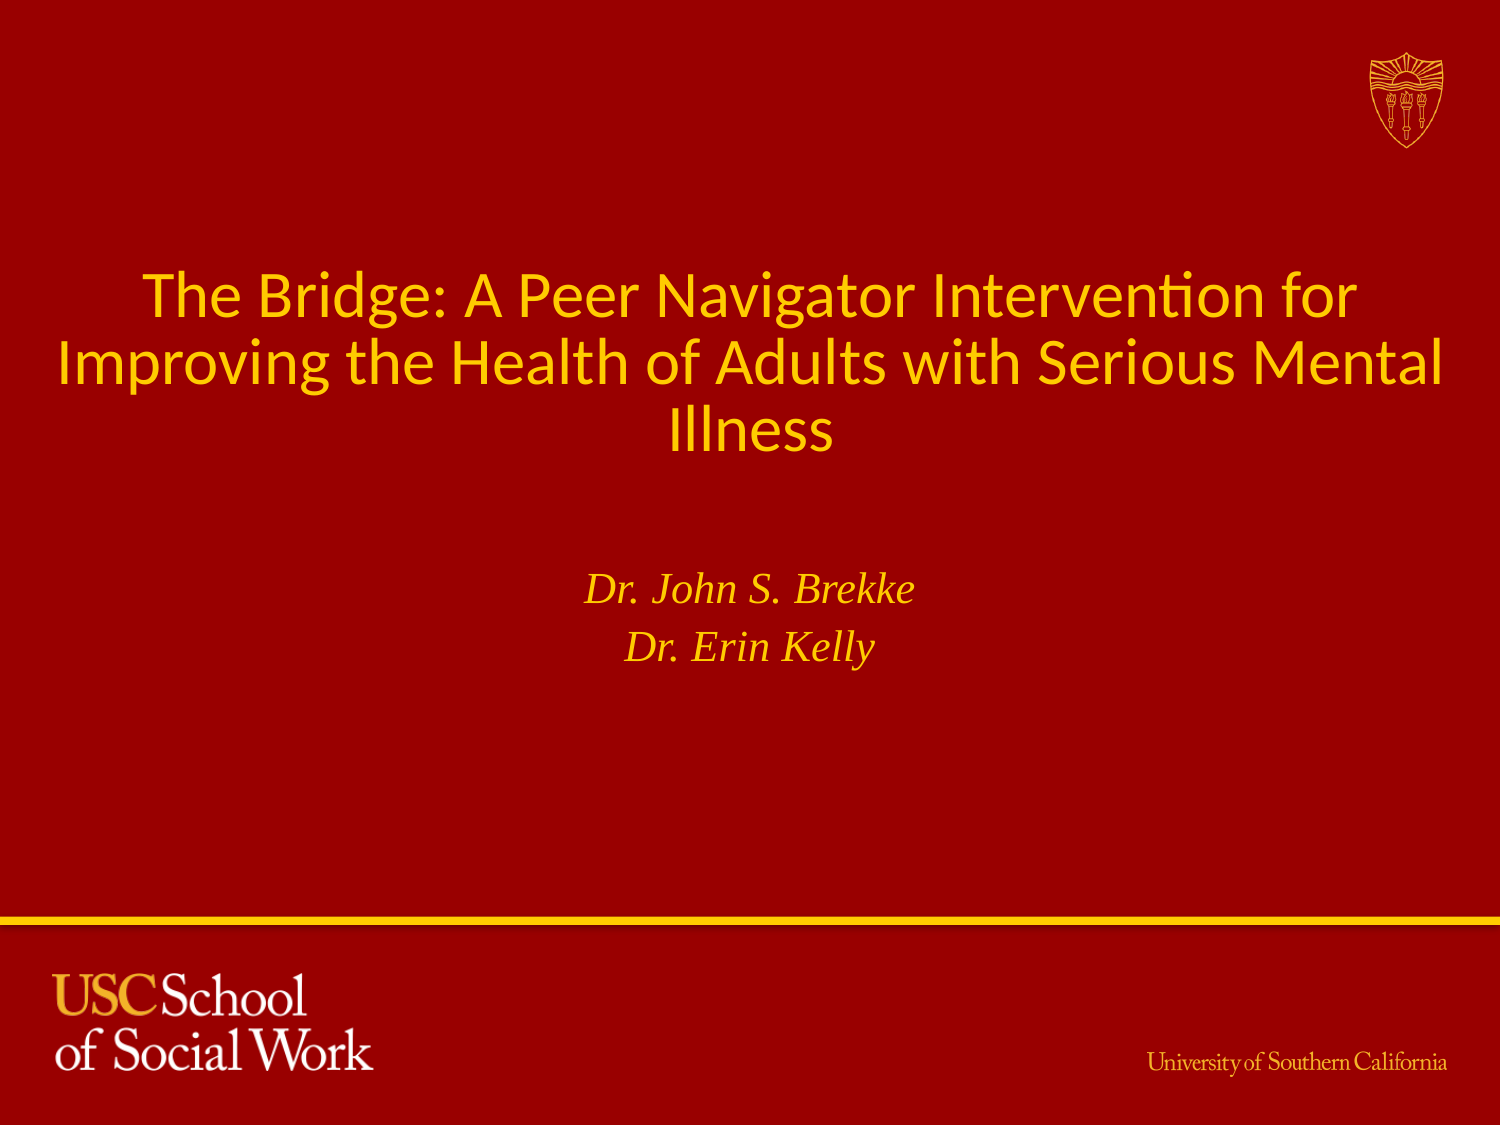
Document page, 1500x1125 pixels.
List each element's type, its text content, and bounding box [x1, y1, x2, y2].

picture [1345, 39, 1468, 162]
text_box Dr. John S. Brekke Dr. Erin Kelly [1, 556, 1499, 680]
text_box The Bridge: A Peer Navigator Intervention for Improving the Health of Adults with Serious Mental Illness [29, 219, 1473, 556]
picture [52, 973, 374, 1071]
picture [1147, 1051, 1447, 1077]
